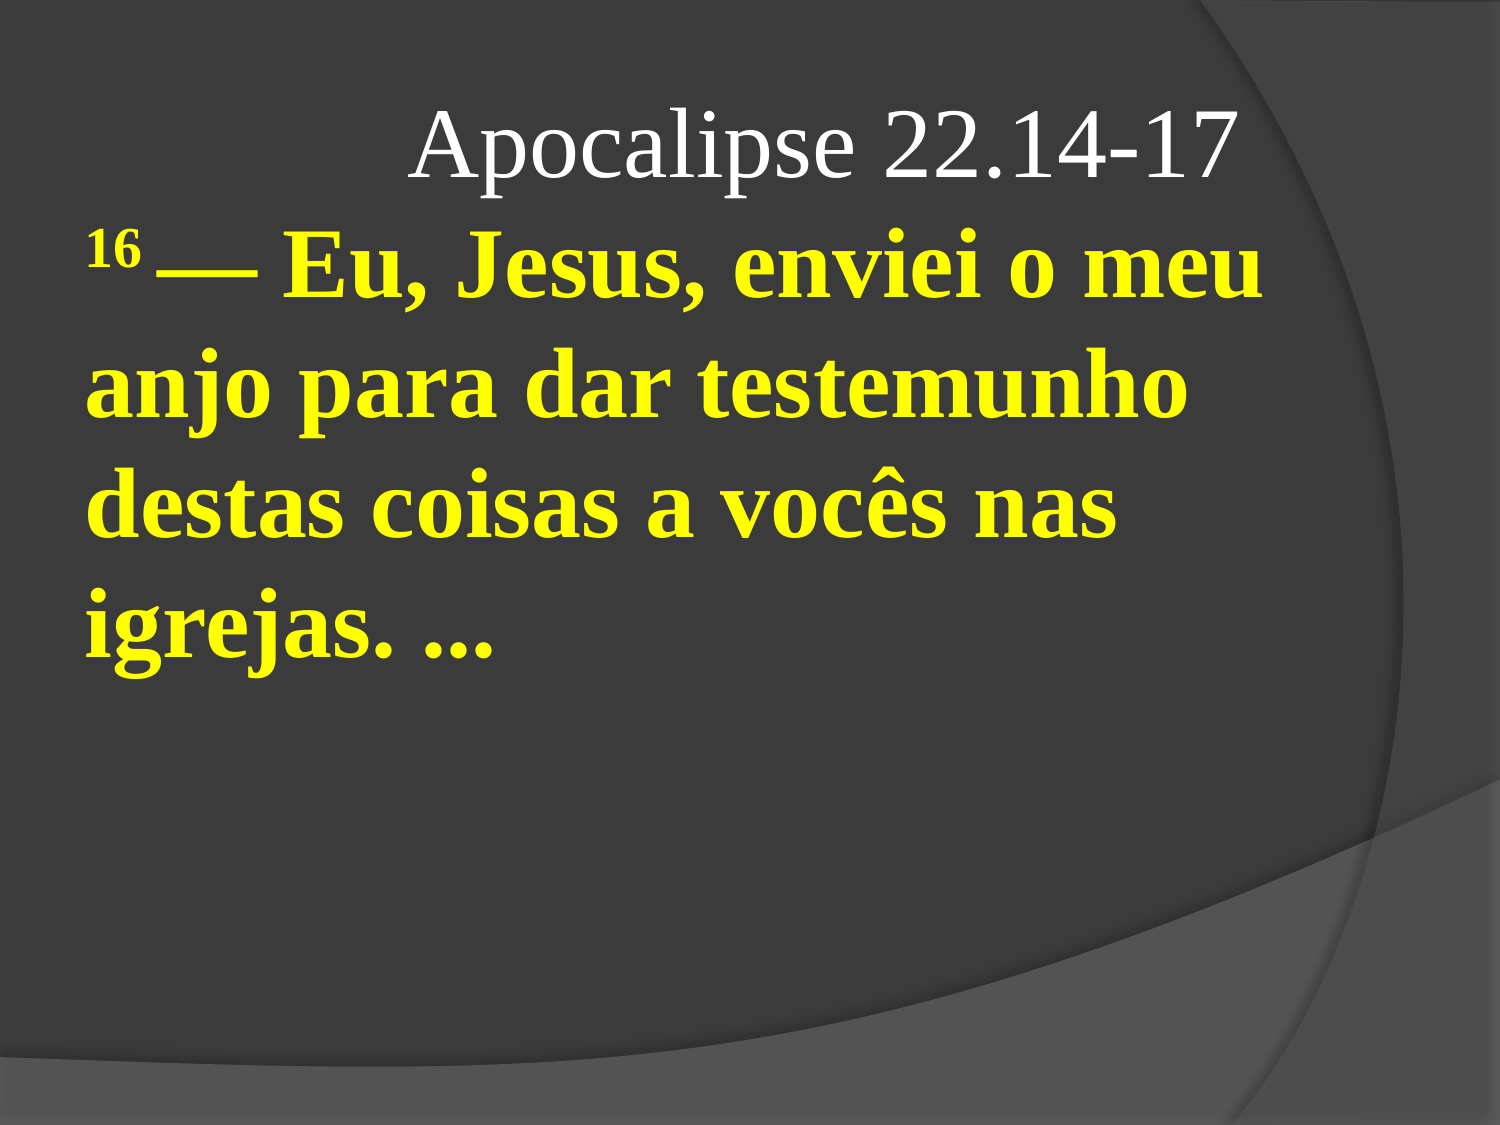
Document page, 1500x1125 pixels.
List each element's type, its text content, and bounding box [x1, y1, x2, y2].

text_box Apocalipse 22.14-17 16 — Eu, Jesus, enviei o meu anjo para dar testemunho destas coisas a vocês nas igrejas. ... [70, 70, 1442, 805]
